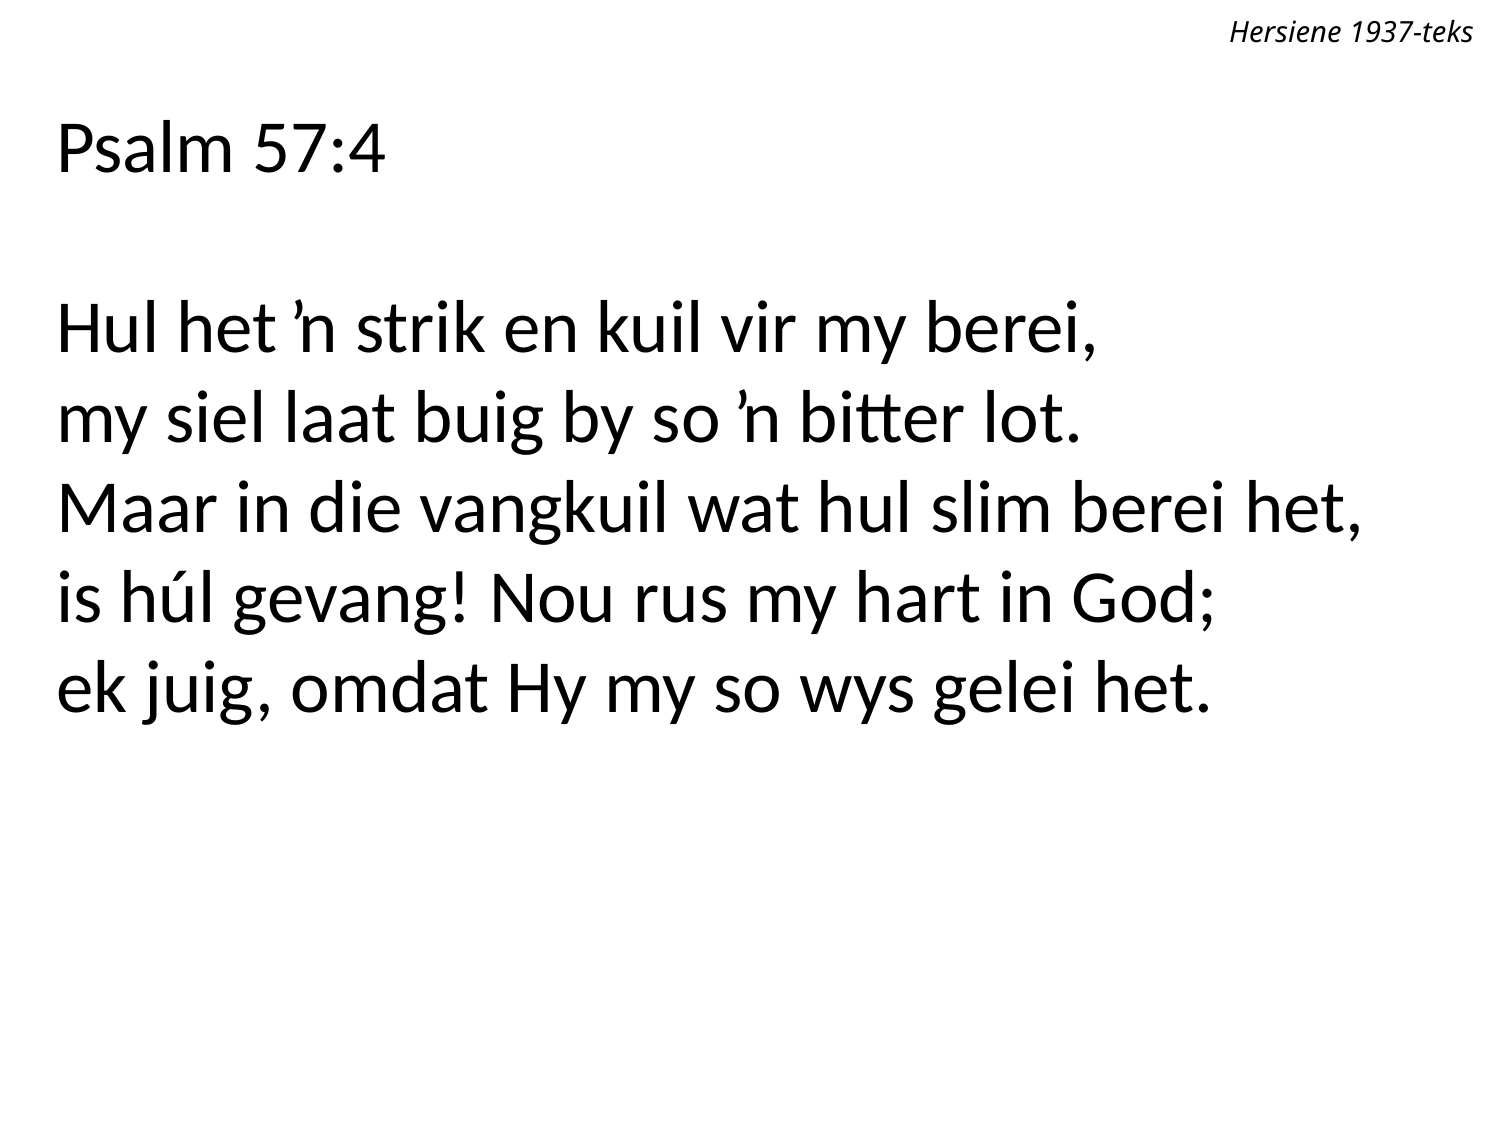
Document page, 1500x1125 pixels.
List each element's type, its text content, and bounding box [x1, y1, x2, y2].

text_box Hersiene 1937-teks [1214, 5, 1489, 56]
text_box Psalm 57:4 Hul het ŉ strik en kuil vir my berei, my siel laat buig by so ŉ bitter lot. Maar in die vangkuil wat hul slim berei het, is húl gevang! Nou rus my hart in God; ek juig, omdat Hy my so wys gelei het. [41, 89, 1406, 735]
